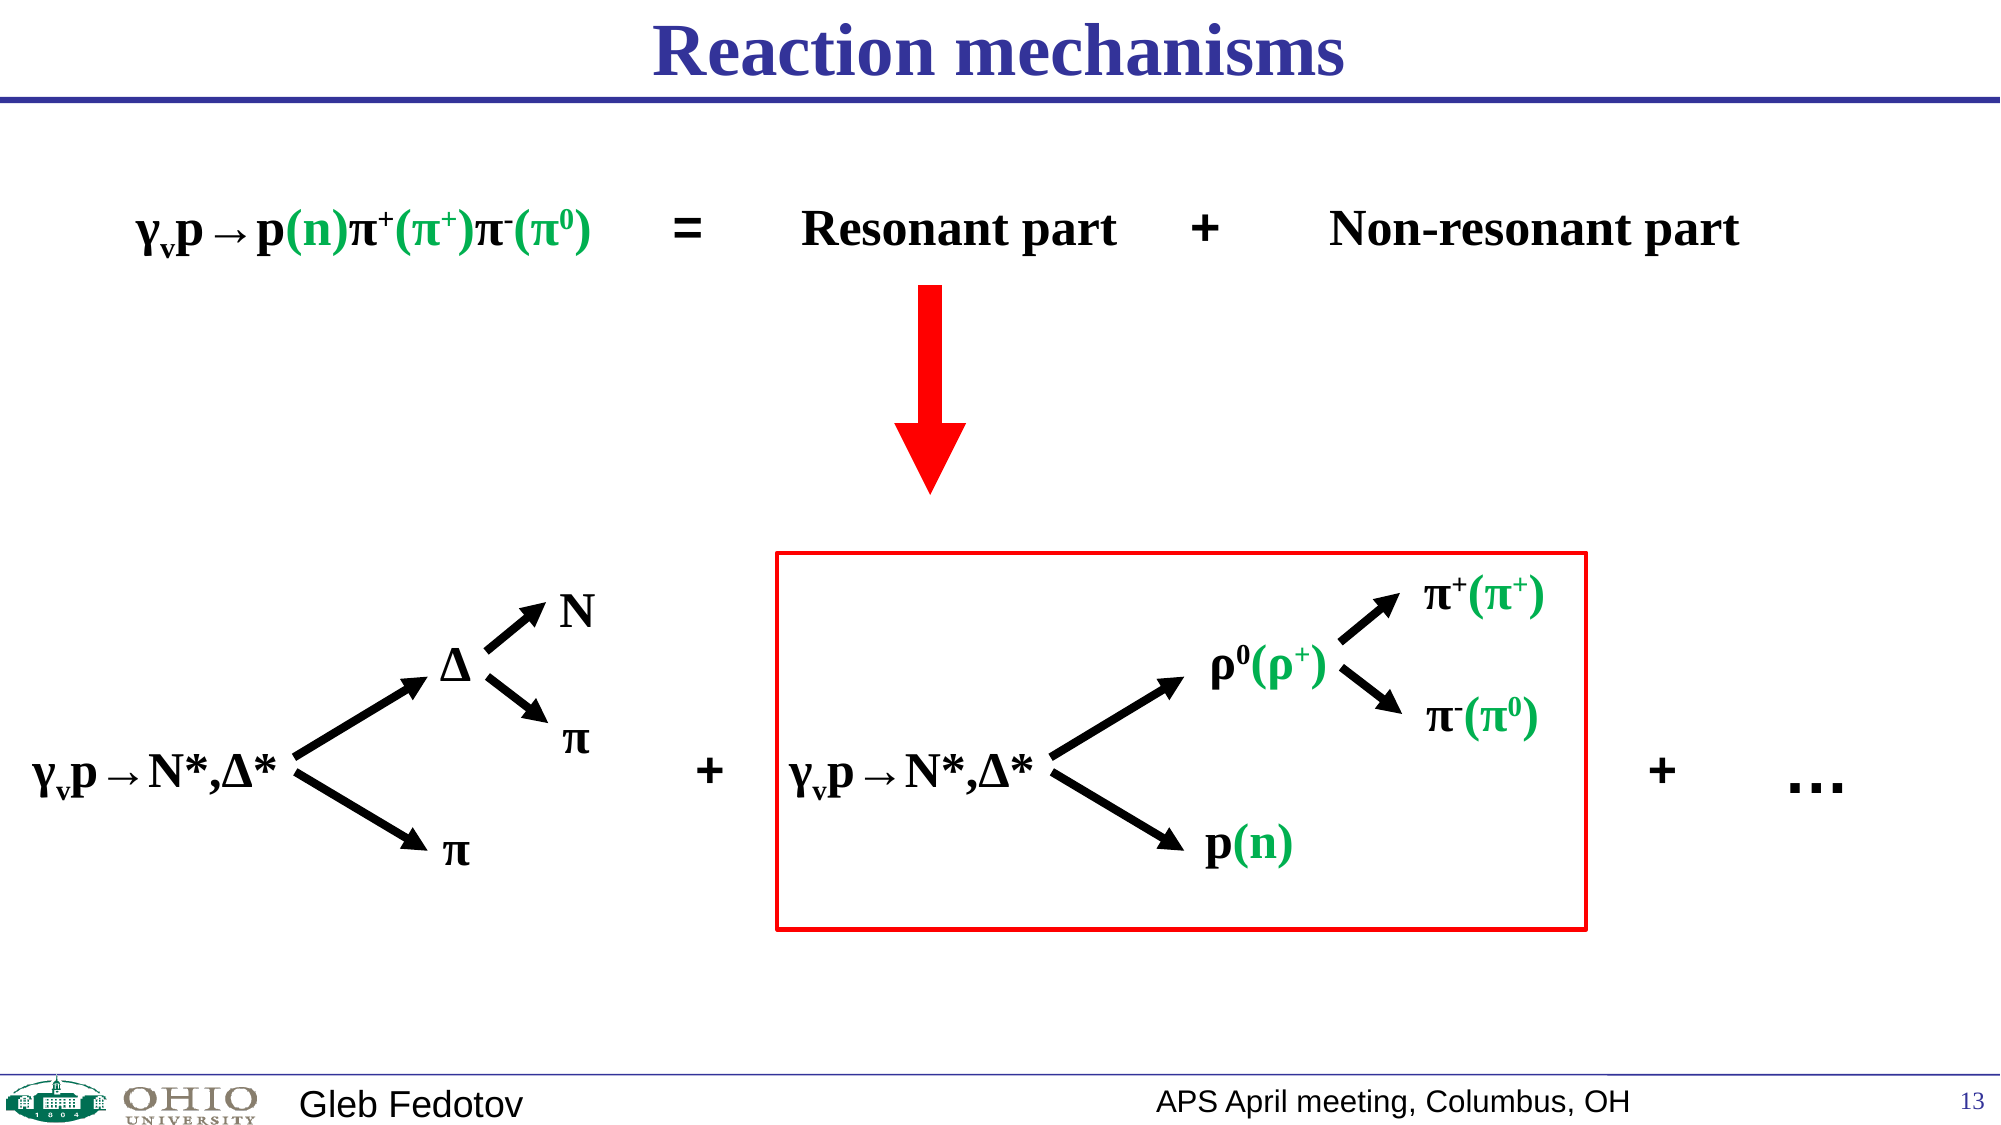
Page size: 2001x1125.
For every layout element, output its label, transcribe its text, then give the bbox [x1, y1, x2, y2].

text_box γvp→N*,Δ* [17, 730, 306, 814]
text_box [1051, 771, 1185, 852]
text_box + [680, 730, 740, 805]
text_box Δ [425, 623, 496, 699]
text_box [485, 601, 547, 652]
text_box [1341, 666, 1403, 715]
picture [4, 1073, 260, 1125]
text_box + [1175, 185, 1236, 263]
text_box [293, 676, 428, 758]
text_box γvp→p(n)π+(π+)π-(π0) [120, 185, 620, 272]
text_box π [427, 808, 495, 883]
text_box Reaction mechanisms [249, 0, 1750, 98]
text_box … [1768, 719, 1866, 815]
text_box N [544, 569, 620, 645]
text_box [487, 676, 549, 724]
text_box = [657, 185, 715, 263]
text_box Resonant part [786, 185, 1133, 263]
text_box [1339, 592, 1401, 643]
text_box + [1633, 730, 1693, 805]
text_box [775, 551, 1588, 932]
text_box Non-resonant part [1314, 185, 1755, 263]
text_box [1050, 676, 1185, 758]
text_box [295, 771, 428, 852]
text_box π [547, 696, 615, 772]
